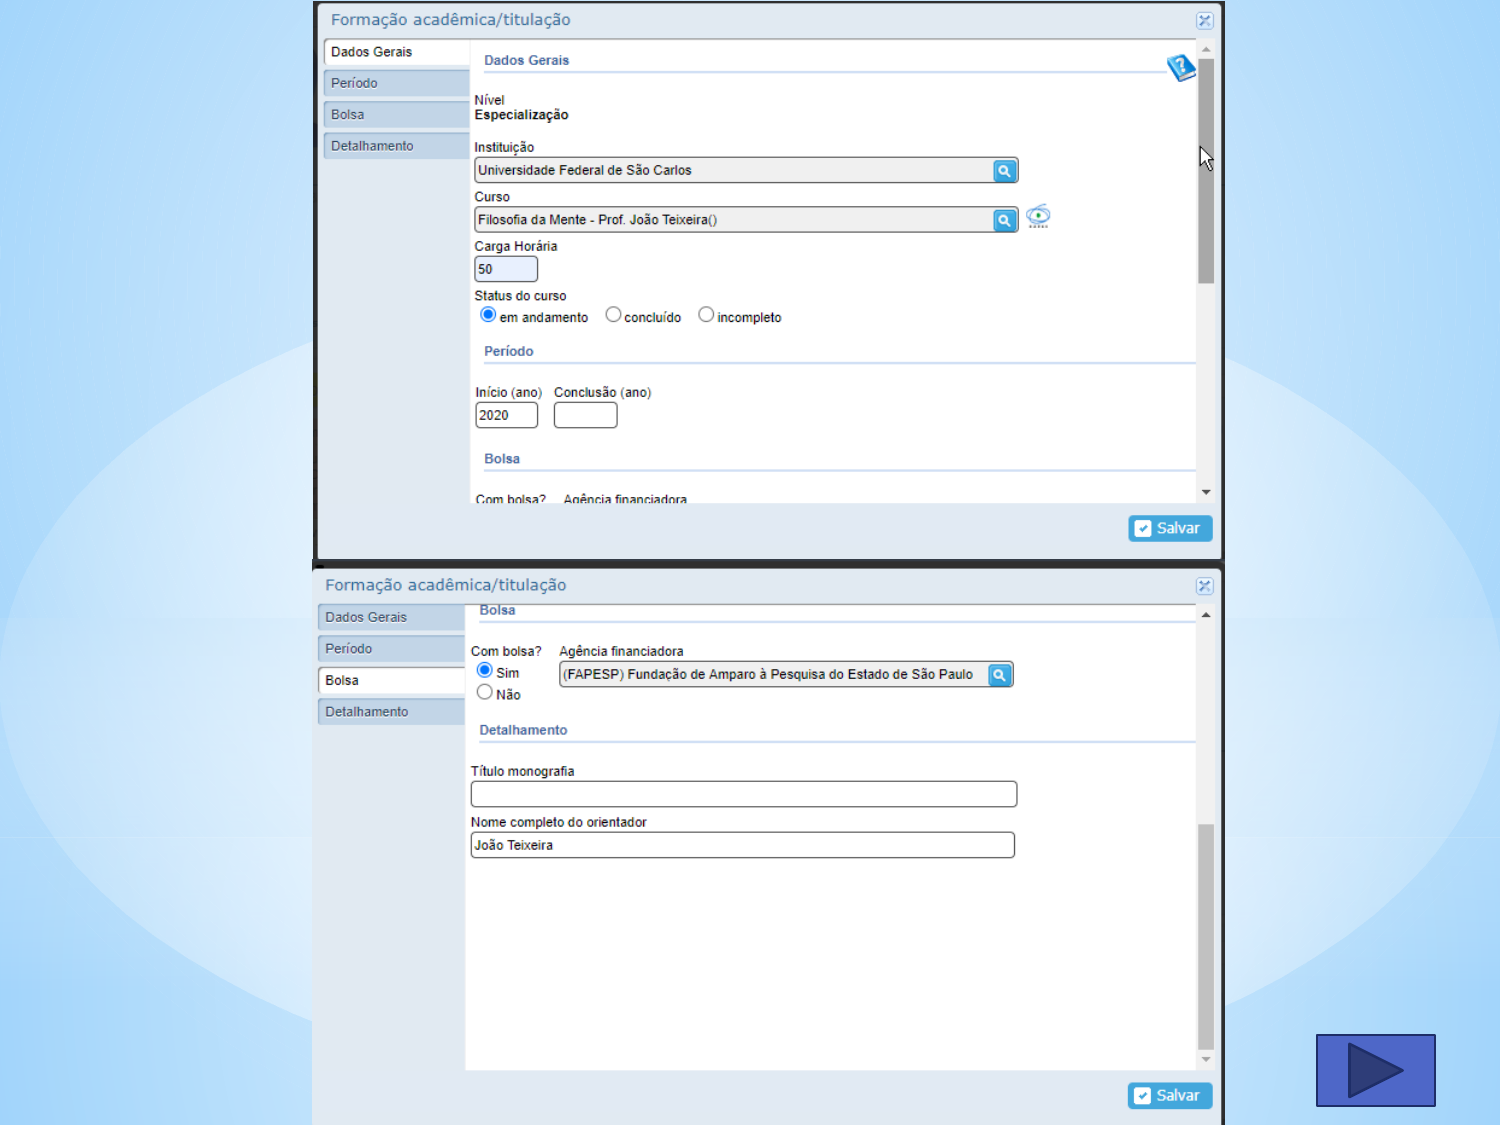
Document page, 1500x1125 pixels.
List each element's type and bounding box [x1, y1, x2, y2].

picture [312, 1, 1226, 1125]
text_box [1316, 1034, 1436, 1107]
